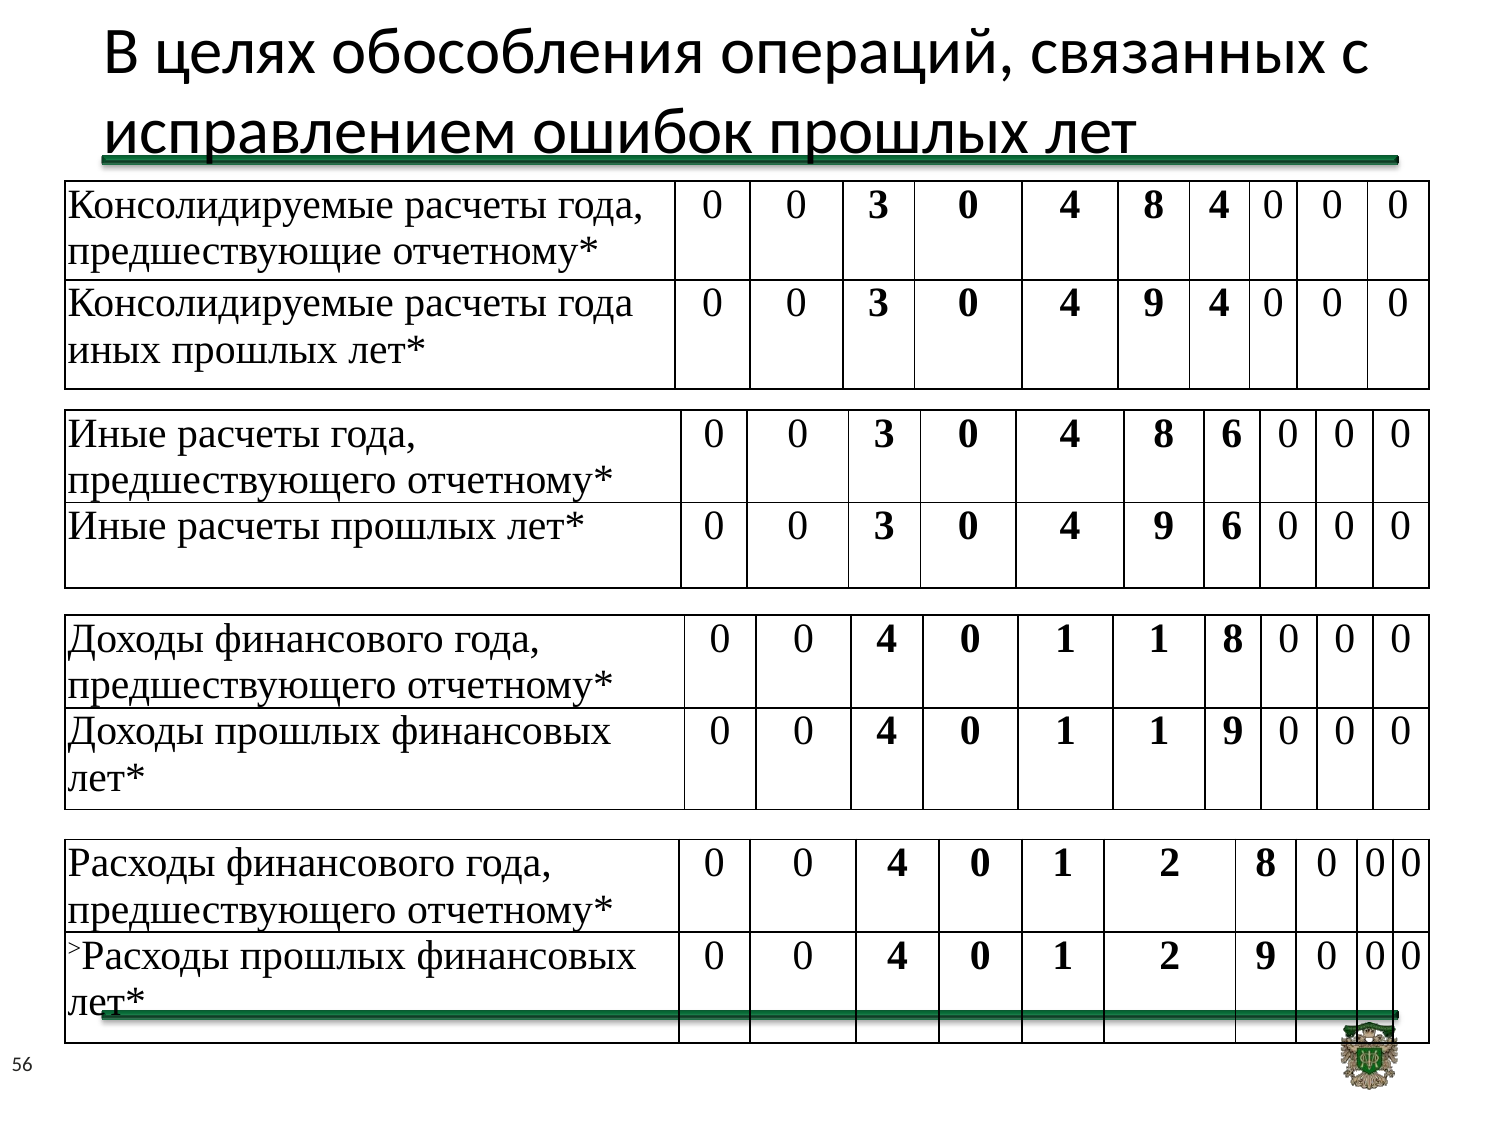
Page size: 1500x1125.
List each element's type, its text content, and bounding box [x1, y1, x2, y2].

table_header 4 [857, 840, 938, 931]
table_cell 0 [1374, 709, 1428, 809]
table_cell 0 [1394, 933, 1428, 1042]
table_header 0 [1374, 411, 1428, 502]
table_header Расходы финансового года, предшествующего отчетному* [66, 840, 678, 931]
table_cell 4 [857, 933, 938, 1042]
table_cell Консолидируемые расчеты года иных прошлых лет* [66, 281, 674, 388]
table_header 0 [1374, 616, 1428, 707]
table_header 6 [1205, 411, 1259, 502]
table_header 8 [1125, 411, 1203, 502]
table_cell 0 [1297, 933, 1356, 1042]
table_header 0 [676, 182, 749, 279]
table_header 4 [1190, 182, 1249, 279]
table_header 8 [1236, 840, 1295, 931]
table_cell 9 [1125, 503, 1203, 587]
table_cell 1 [1019, 709, 1112, 809]
table_cell 0 [1261, 503, 1315, 587]
table_header 0 [1358, 840, 1392, 931]
table_cell 1 [1023, 933, 1103, 1042]
table_header 0 [924, 616, 1017, 707]
table_header 0 [1298, 182, 1367, 279]
table_header 0 [685, 616, 755, 707]
table_cell 0 [921, 503, 1015, 587]
table_cell 3 [844, 281, 914, 388]
table_cell 4 [1023, 281, 1117, 388]
table_cell 0 [685, 709, 755, 809]
table_cell 0 [757, 709, 850, 809]
table_cell 0 [924, 709, 1017, 809]
table_cell 4 [852, 709, 922, 809]
table_header 0 [1317, 411, 1372, 502]
table_header 0 [751, 182, 842, 279]
table_header 0 [1394, 840, 1428, 931]
table_header Консолидируемые расчеты года, предшествующие отчетному* [66, 182, 674, 279]
table_header 0 [1250, 182, 1296, 279]
table_cell 6 [1205, 503, 1259, 587]
table_cell 9 [1119, 281, 1189, 388]
table_header 8 [1119, 182, 1189, 279]
table_header 0 [921, 411, 1015, 502]
table_cell 0 [1298, 281, 1367, 388]
table_cell 0 [680, 933, 749, 1042]
table_cell 0 [751, 281, 842, 388]
slide_number 56 [11, 1051, 786, 1078]
table_header 3 [849, 411, 920, 502]
table_cell 0 [1262, 709, 1316, 809]
table_cell 0 [915, 281, 1021, 388]
table_cell Иные расчеты прошлых лет* [66, 503, 680, 587]
table_header 0 [1262, 616, 1316, 707]
table_cell 0 [1250, 281, 1296, 388]
table_header 0 [940, 840, 1021, 931]
table_cell 1 [1114, 709, 1204, 809]
table_header 0 [682, 411, 746, 502]
table_cell 0 [1374, 503, 1428, 587]
table_cell 4 [1190, 281, 1249, 388]
table_cell 0 [1318, 709, 1372, 809]
table_header 2 [1105, 840, 1235, 931]
table_cell 9 [1236, 933, 1295, 1042]
table_header 3 [844, 182, 914, 279]
table_cell 0 [748, 503, 848, 587]
table_cell 0 [676, 281, 749, 388]
table_cell 0 [1358, 933, 1392, 1042]
table_cell 0 [1368, 281, 1428, 388]
table_cell 2 [1105, 933, 1235, 1042]
table_cell Доходы прошлых финансовых лет* [66, 709, 684, 809]
table_header 0 [751, 840, 855, 931]
table_header 4 [1017, 411, 1123, 502]
table_cell 9 [1206, 709, 1260, 809]
table_cell >Расходы прошлых финансовых лет* [66, 933, 678, 1042]
table_header 0 [1368, 182, 1428, 279]
table_cell 0 [940, 933, 1021, 1042]
table_header Доходы финансового года, предшествующего отчетному* [66, 616, 684, 707]
table_header 0 [915, 182, 1021, 279]
table_cell 3 [849, 503, 920, 587]
table_cell 4 [1017, 503, 1123, 587]
table_header 1 [1114, 616, 1204, 707]
table_header 0 [1261, 411, 1315, 502]
table_cell 0 [682, 503, 746, 587]
picture [1340, 1044, 1398, 1090]
table_header 4 [1023, 182, 1117, 279]
table_cell 0 [1317, 503, 1372, 587]
text_box В целях обособления операций, связанных с исправлением ошибок прошлых лет [88, 0, 1500, 175]
table_header 0 [1297, 840, 1356, 931]
table_header 8 [1206, 616, 1260, 707]
table_header 0 [748, 411, 848, 502]
table_header 0 [757, 616, 850, 707]
table_header 0 [680, 840, 749, 931]
table_cell 0 [751, 933, 855, 1042]
table_header 1 [1019, 616, 1112, 707]
table_header 4 [852, 616, 922, 707]
table_header 0 [1318, 616, 1372, 707]
table_header 1 [1023, 840, 1103, 931]
table_header Иные расчеты года, предшествующего отчетному* [66, 411, 680, 502]
